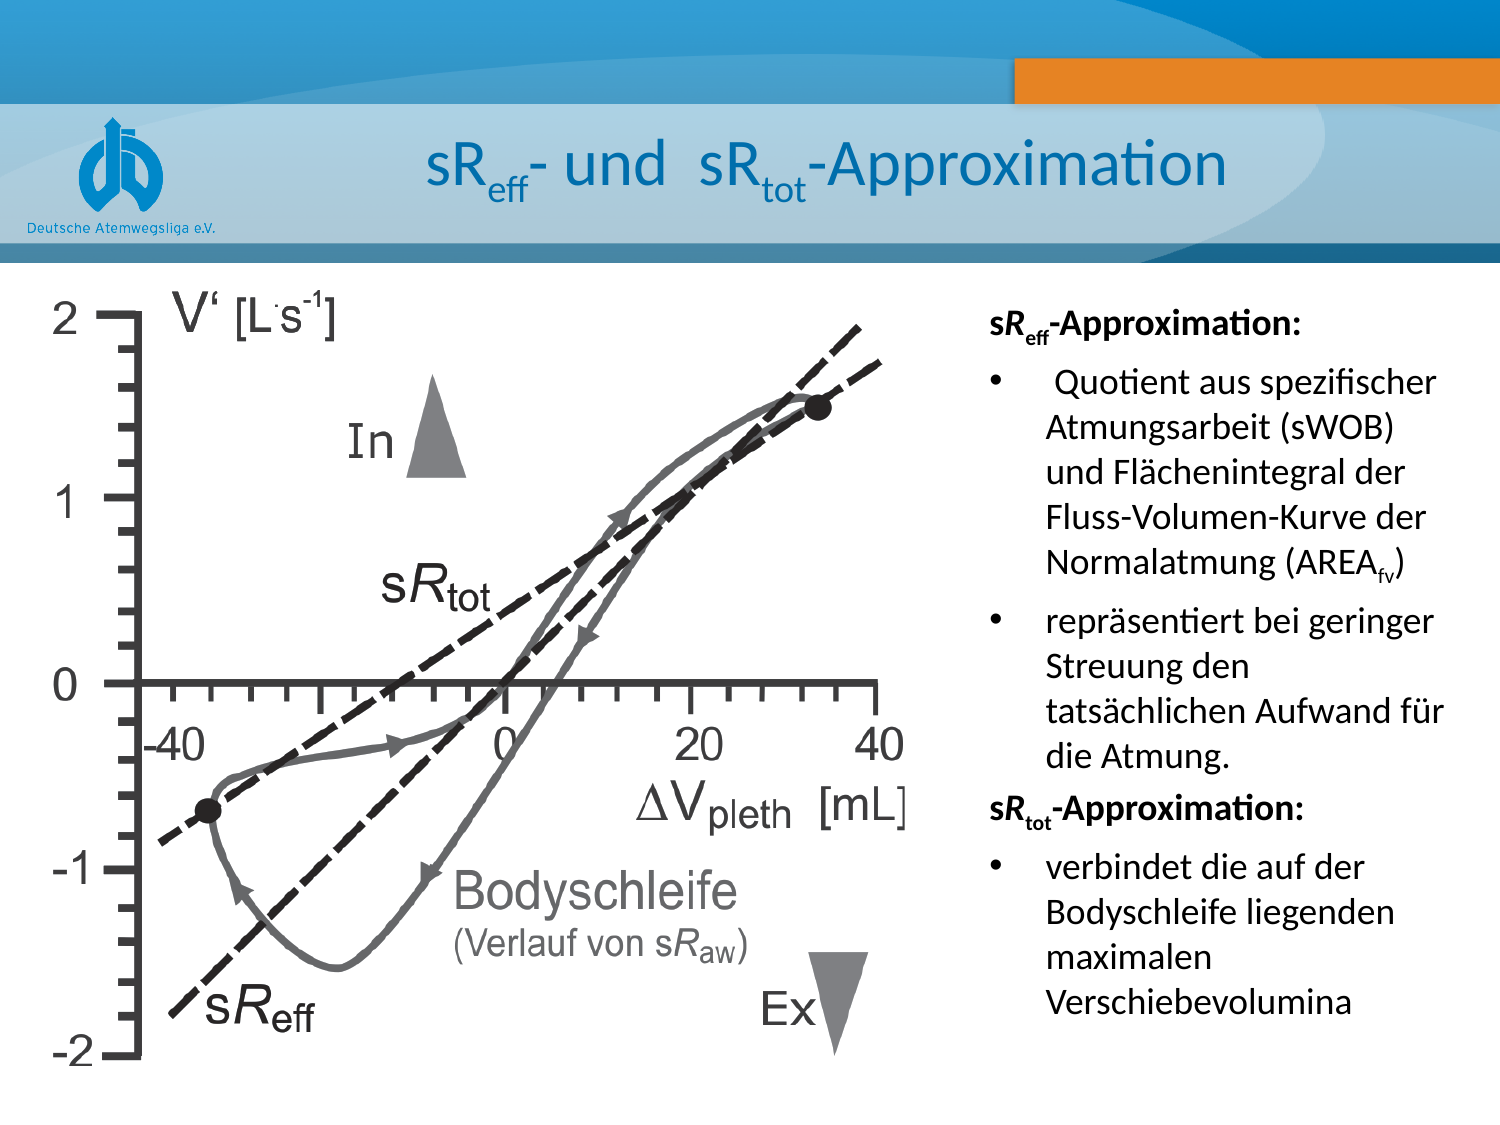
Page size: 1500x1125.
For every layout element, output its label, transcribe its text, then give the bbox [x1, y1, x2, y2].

picture [0, 244, 1500, 263]
title sReff- und sRtot-Approximation [183, 104, 1471, 244]
picture [0, 0, 1260, 104]
picture [52, 290, 905, 1067]
list sReff-Approximation: Quotient aus spezifischer Atmungsarbeit (sWOB) und Flächenintegral der Fluss-Volumen-Kurve der Normalatmung (AREAfv) repräsentiert bei geringer Streuung den tatsächlichen Aufwand für die Atmung. sRtot-Approximation: verbindet die auf der Bodyschleife liegenden maximalen Verschiebevolumina [974, 290, 1471, 1066]
picture [20, 117, 183, 240]
picture [94, 157, 105, 190]
picture [136, 156, 148, 187]
